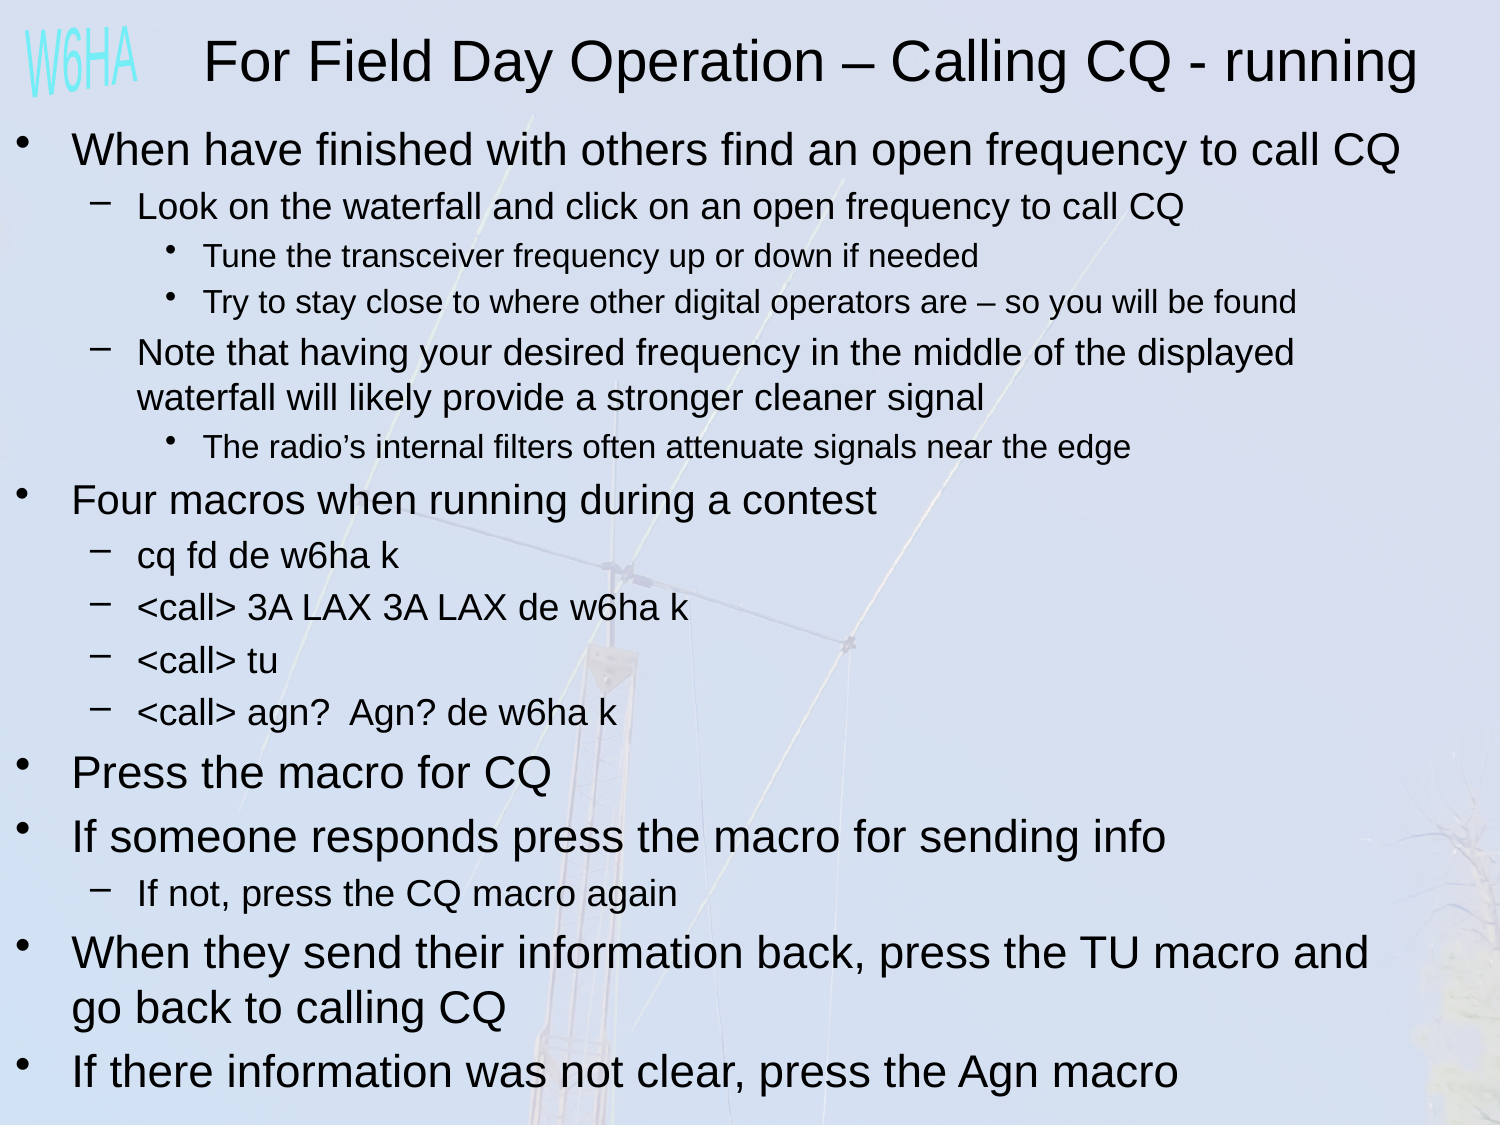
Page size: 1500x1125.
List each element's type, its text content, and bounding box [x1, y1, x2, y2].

list When have finished with others find an open frequency to call CQ Look on the waterfall and click on an open frequency to call CQ Tune the transceiver frequency up or down if needed Try to stay close to where other digital operators are – so you will be found Note that having your desired frequency in the middle of the displayed waterfall will likely provide a stronger cleaner signal The radio’s internal filters often attenuate signals near the edge Four macros when running during a contest cq fd de w6ha k <call> 3A LAX 3A LAX de w6ha k <call> tu <call> agn? Agn? de w6ha k Press the macro for CQ If someone responds press the macro for sending info If not, press the CQ macro again When they send their information back, press the TU macro and go back to calling CQ If there information was not clear, press the Agn macro [0, 112, 1438, 1063]
title For Field Day Operation – Calling CQ - running [137, 12, 1488, 113]
